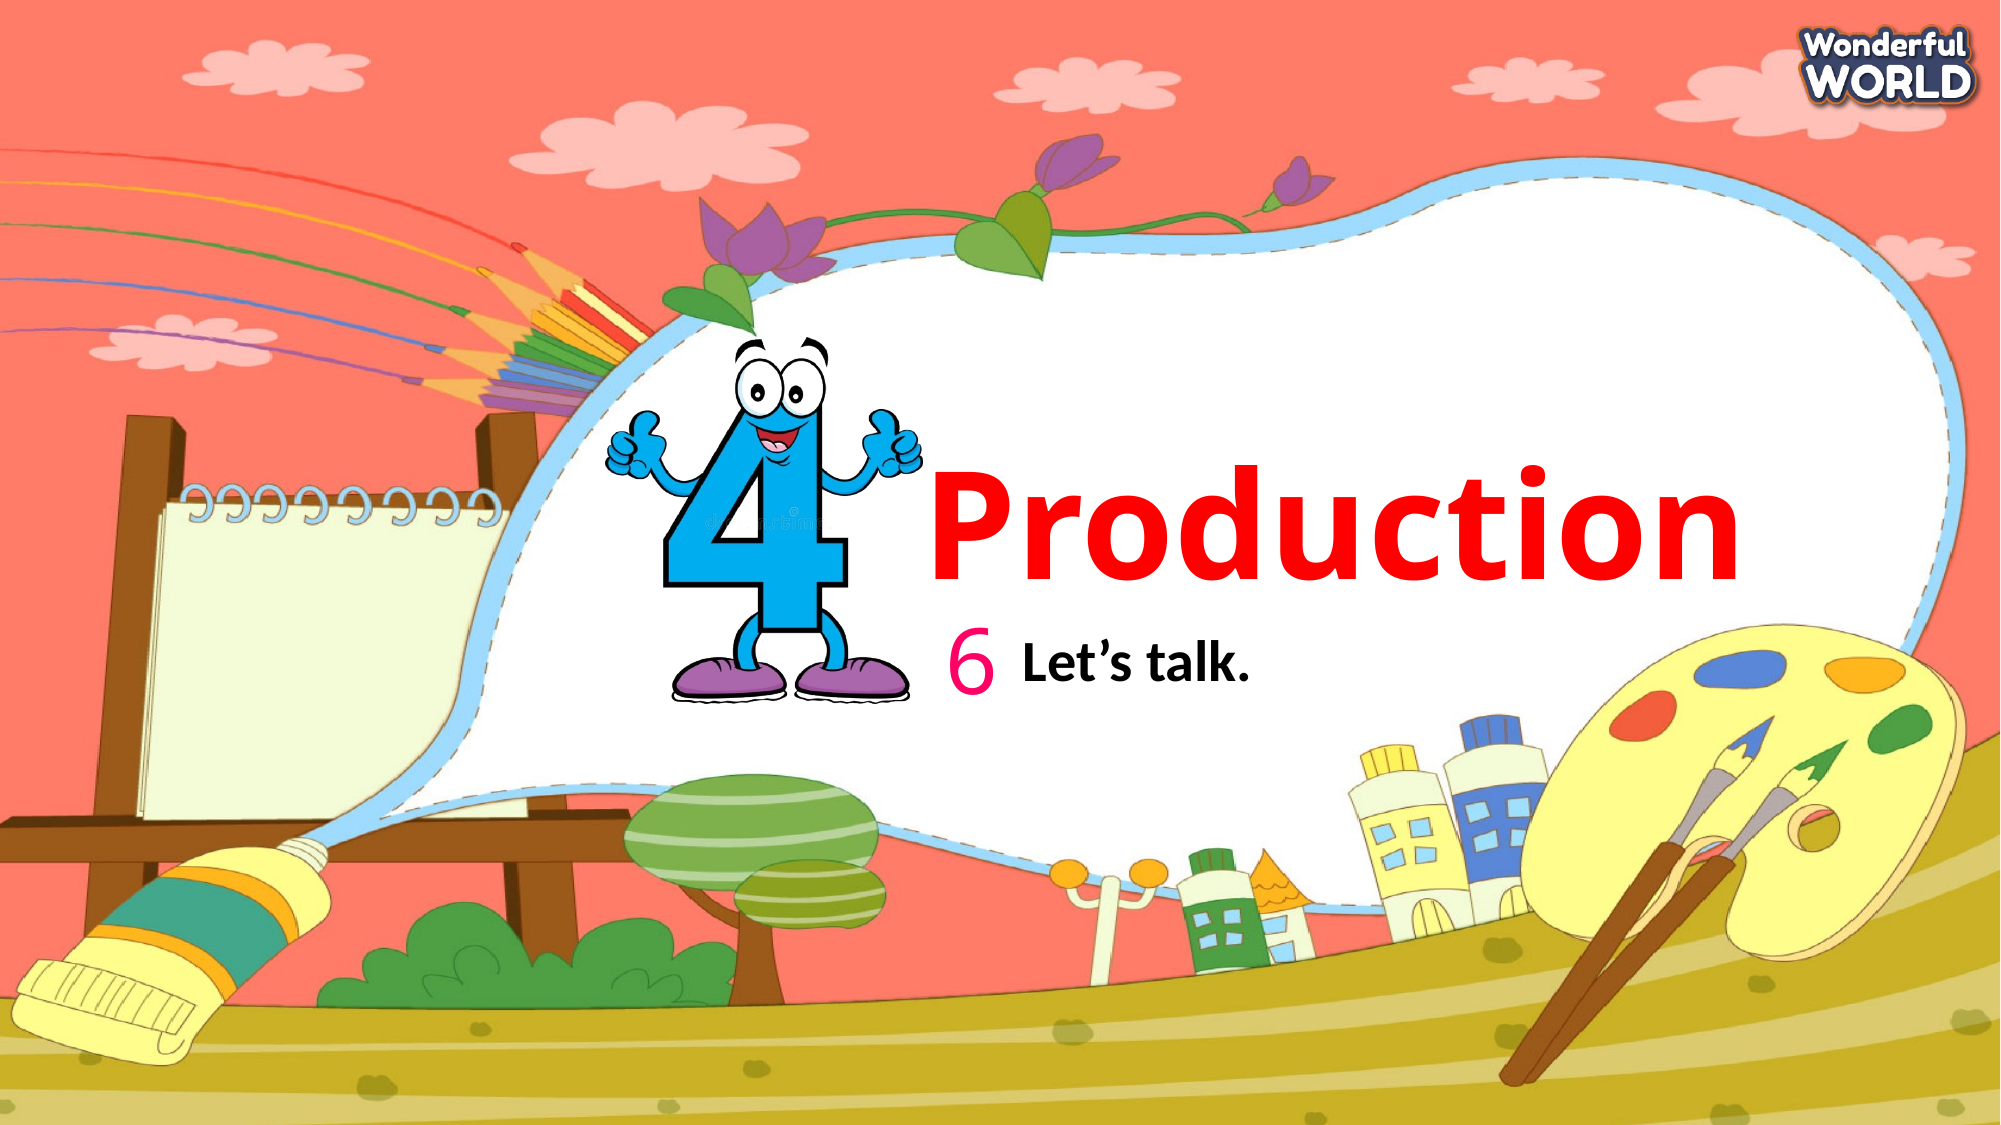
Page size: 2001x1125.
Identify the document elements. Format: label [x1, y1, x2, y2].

text_box [604, 337, 1726, 704]
text_box [925, 595, 1270, 722]
picture [0, 0, 2001, 1125]
